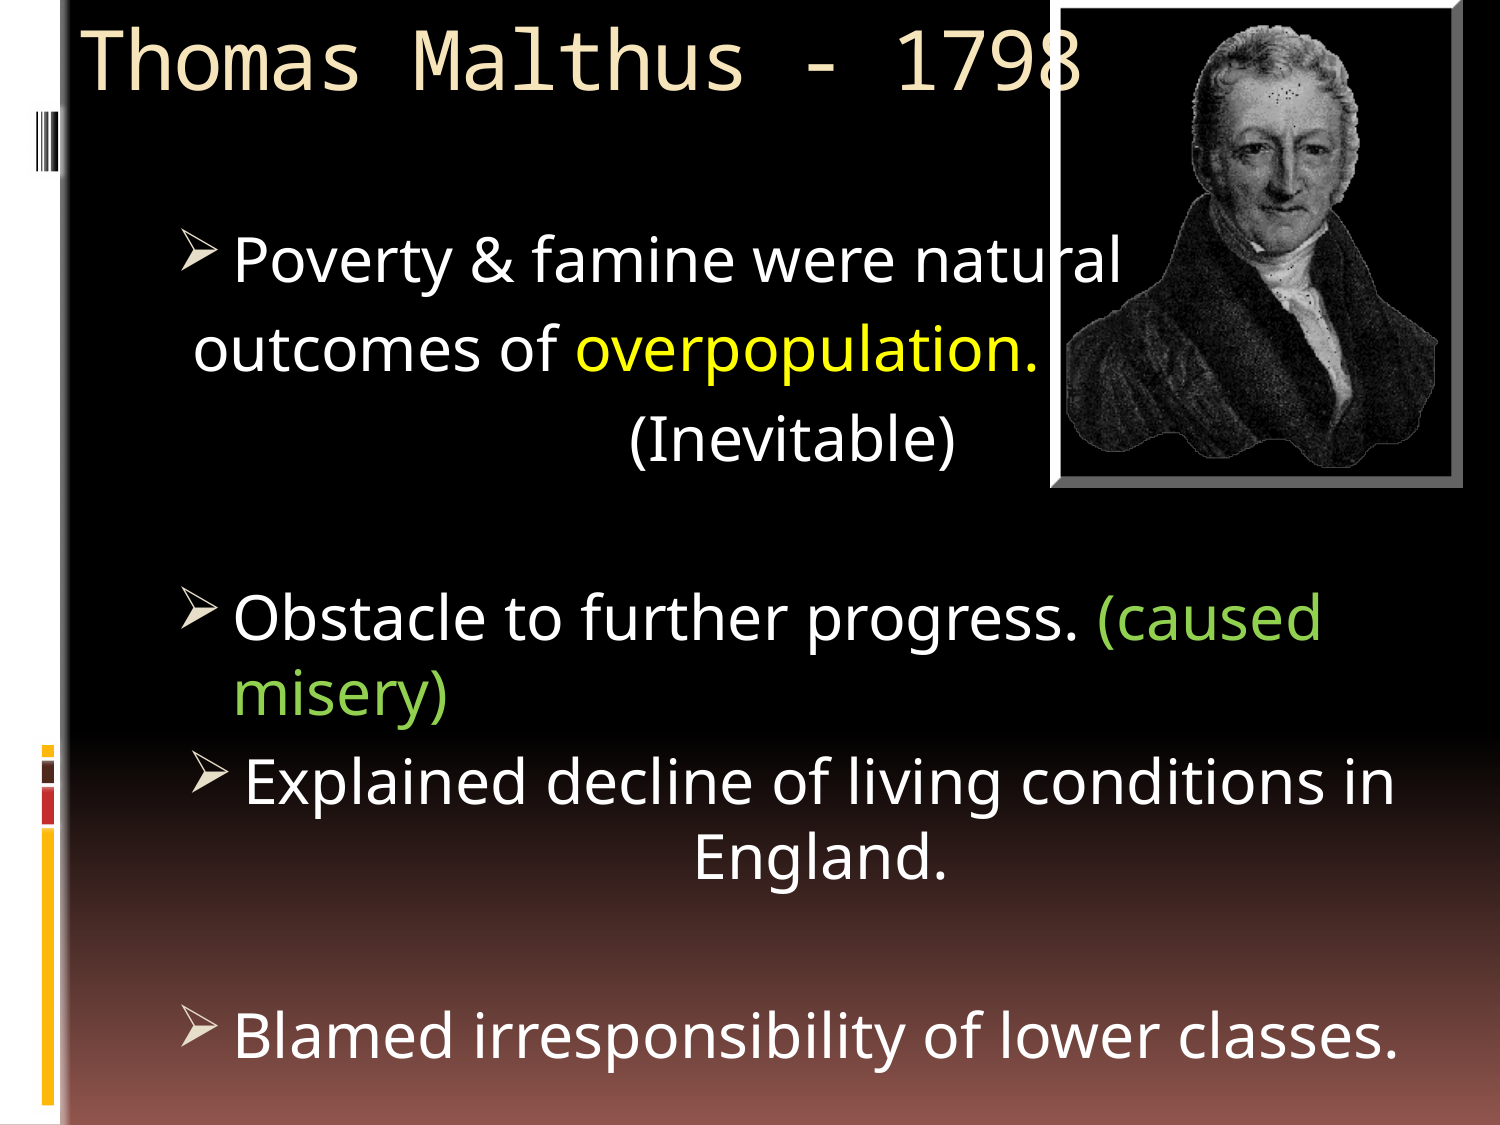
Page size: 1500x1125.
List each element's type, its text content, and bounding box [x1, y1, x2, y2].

picture [1049, 0, 1463, 488]
list Poverty & famine were natural outcomes of overpopulation. (Inevitable) Obstacle to further progress. (caused misery) Explained decline of living conditions in England. Blamed irresponsibility of lower classes. [150, 212, 1425, 1125]
title Thomas Malthus - 1798 [62, 0, 1041, 150]
